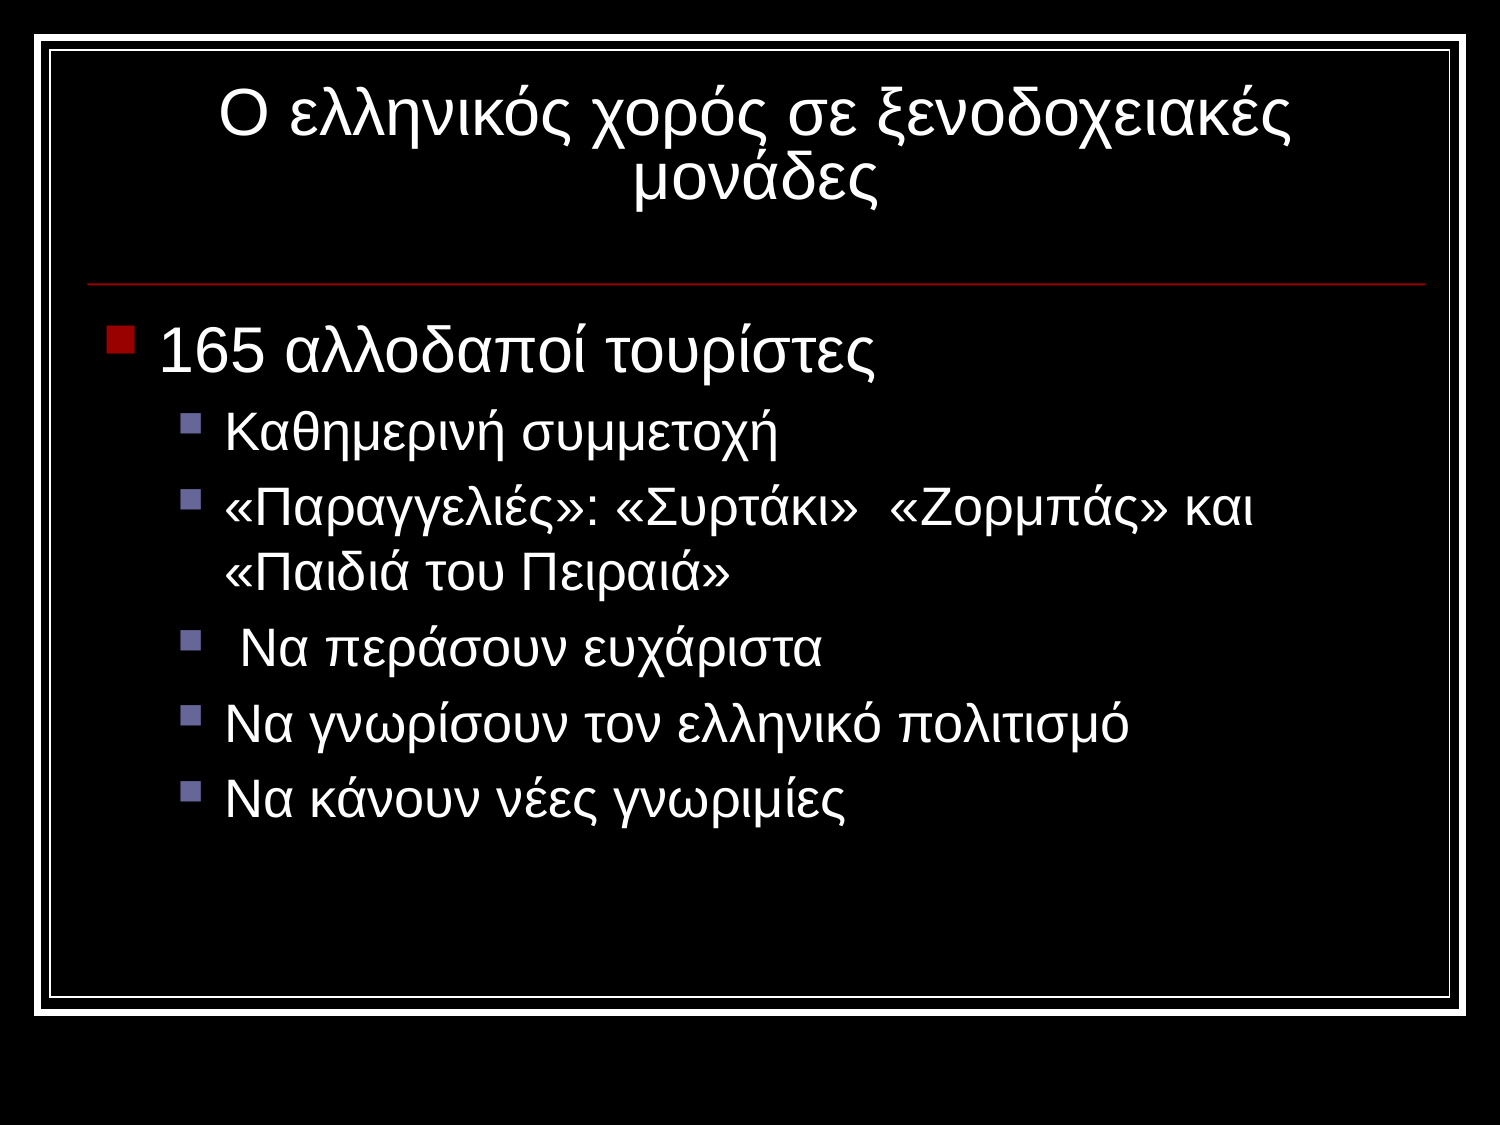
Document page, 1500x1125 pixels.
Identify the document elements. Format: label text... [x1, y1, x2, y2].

title Ο ελληνικός χορός σε ξενοδοχειακές μονάδες [87, 77, 1426, 221]
list 165 αλλοδαποί τουρίστες Καθημερινή συμμετοχή «Παραγγελιές»: «Συρτάκι» «Ζορμπάς» και «Παιδιά του Πειραιά» Να περάσουν ευχάριστα Να γνωρίσουν τον ελληνικό πολιτισμό Να κάνουν νέες γνωριμίες [87, 299, 1426, 963]
